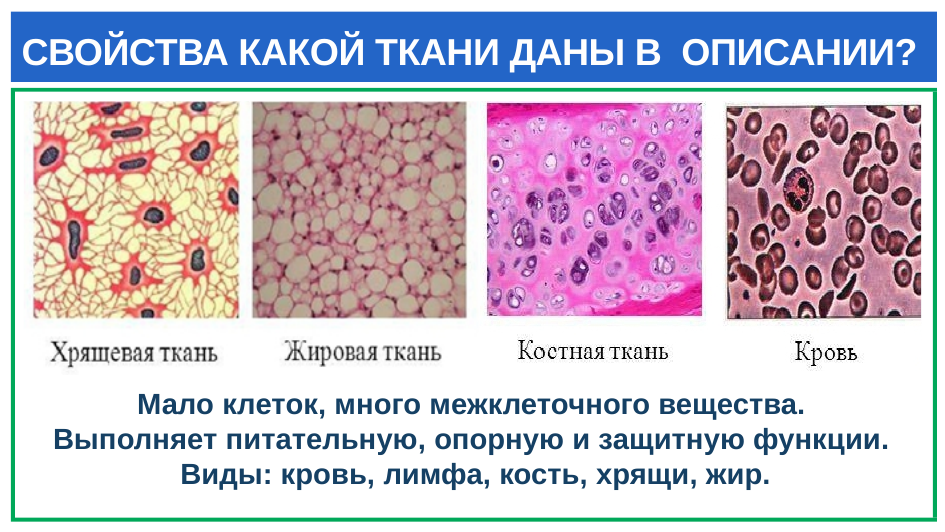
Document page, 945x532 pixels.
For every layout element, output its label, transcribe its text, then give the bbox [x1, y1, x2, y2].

text_box Мало клеток, много межклеточного вещества. Выполняет питательную, опорную и защитную функции. Виды: кровь, лимфа, кость, хрящи, жир. [23, 377, 928, 498]
title СВОЙСТВА КАКОЙ ТКАНИ ДАНЫ В ОПИСАНИИ? [17, 21, 922, 85]
picture [23, 101, 922, 375]
